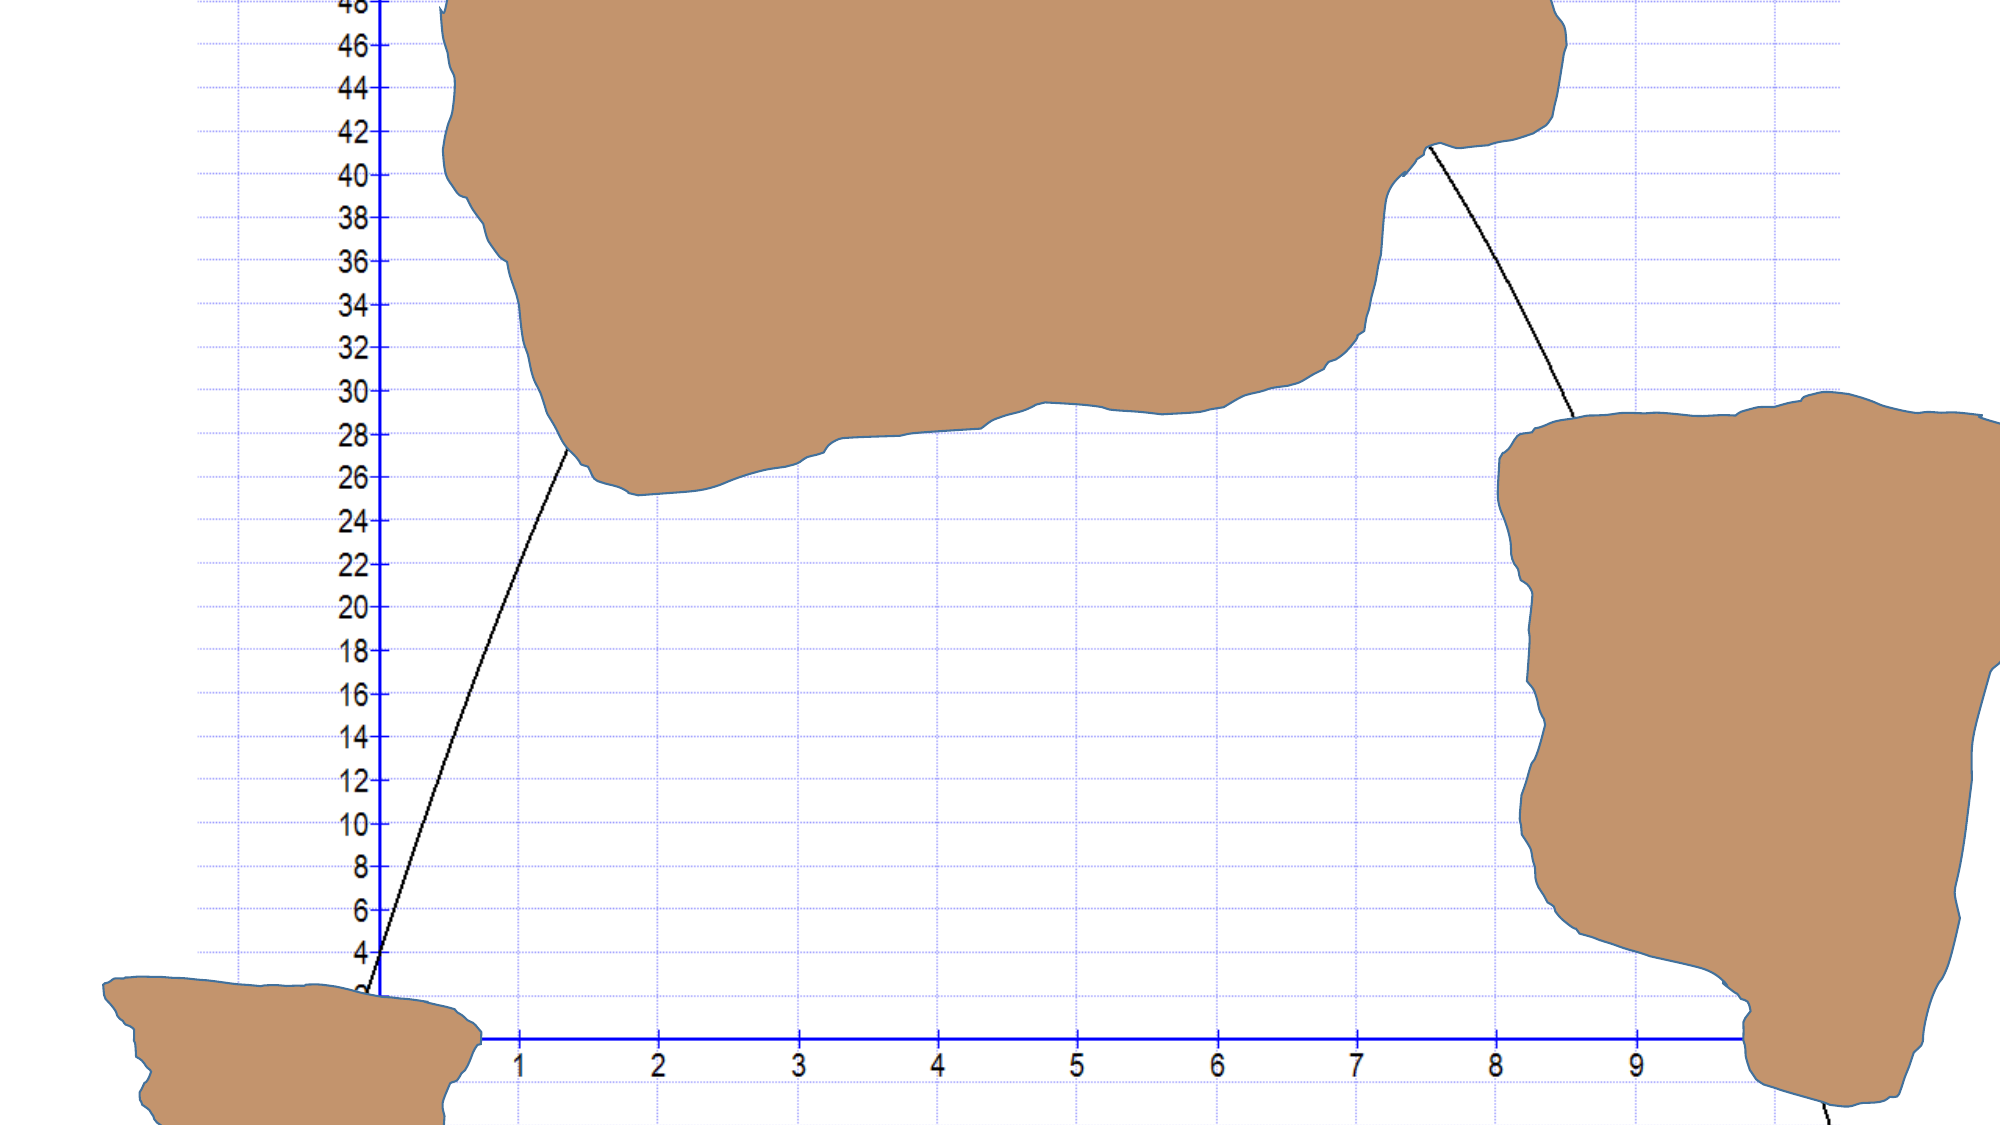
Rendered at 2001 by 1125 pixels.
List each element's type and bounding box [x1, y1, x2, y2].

text_box [1846, 393, 2000, 1107]
text_box [103, 976, 192, 1125]
picture [197, 0, 1841, 1125]
